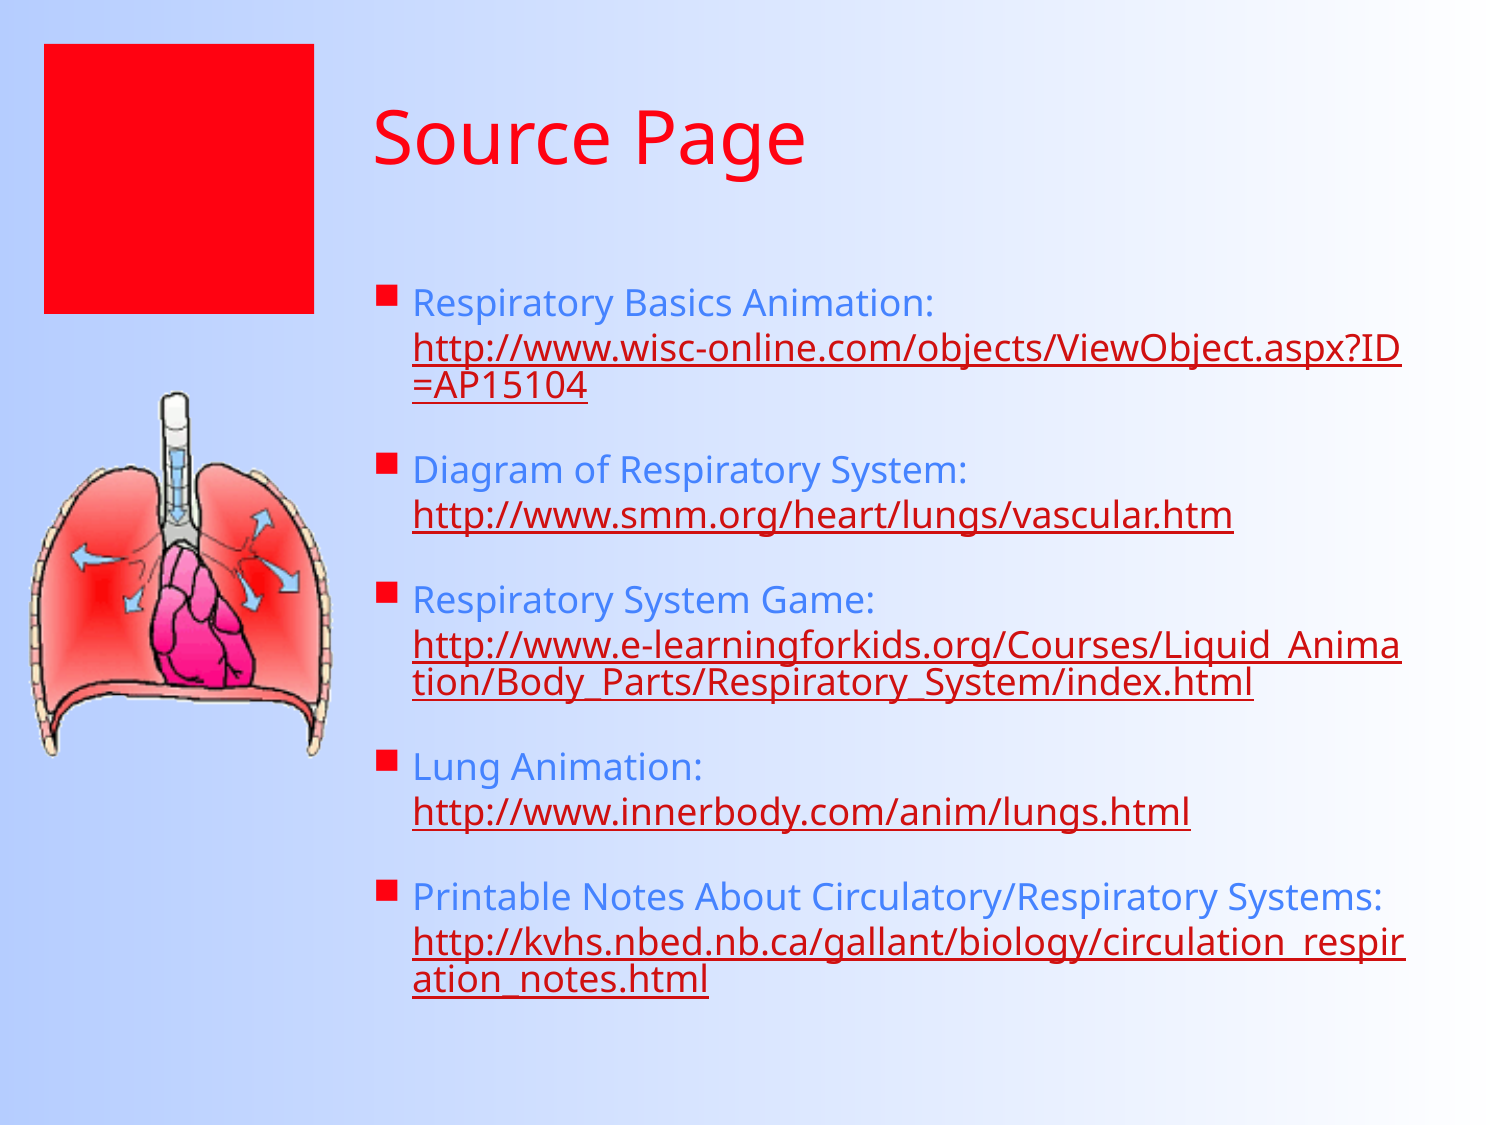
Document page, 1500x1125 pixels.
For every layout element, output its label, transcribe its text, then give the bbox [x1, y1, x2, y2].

list Respiratory Basics Animation: http://www.wisc-online.com/objects/ViewObject.aspx?ID=AP15104 Diagram of Respiratory System:http://www.smm.org/heart/lungs/vascular.htm Respiratory System Game:http://www.e-learningforkids.org/Courses/Liquid_Animation/Body_Parts/Respiratory_System/index.html Lung Animation: http://www.innerbody.com/anim/lungs.html Printable Notes About Circulatory/Respiratory Systems: http://kvhs.nbed.nb.ca/gallant/biology/circulation_respiration_notes.html [357, 270, 1425, 914]
picture [0, 366, 363, 784]
title Source Page [357, 0, 1425, 188]
